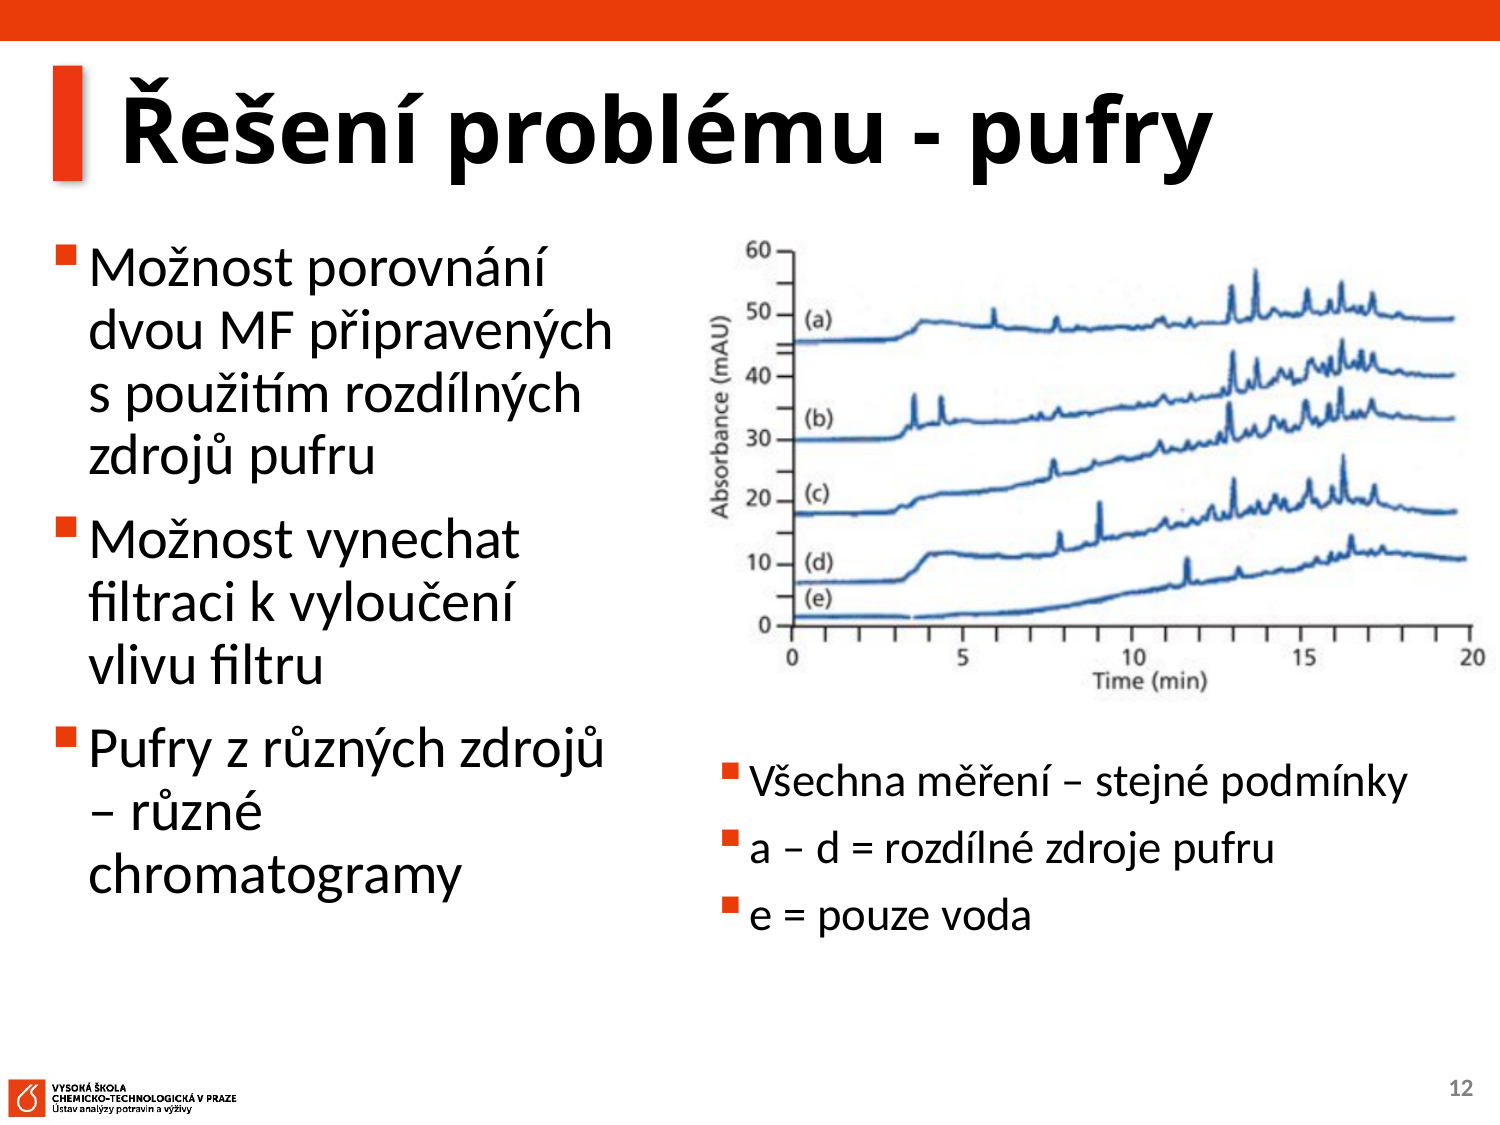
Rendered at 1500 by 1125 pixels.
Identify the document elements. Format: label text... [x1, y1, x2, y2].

list Možnost porovnání dvou MF připravených s použitím rozdílných zdrojů pufru Možnost vynechat filtraci k vyloučení vlivu filtru Pufry z různých zdrojů – různé chromatogramy [35, 228, 650, 1000]
text_box Všechna měření – stejné podmínky a – d = rozdílné zdroje pufru e = pouze voda [702, 748, 1432, 1000]
picture [687, 207, 1500, 722]
picture [0, 1071, 244, 1125]
title Řešení problému - pufry [103, 59, 1460, 208]
